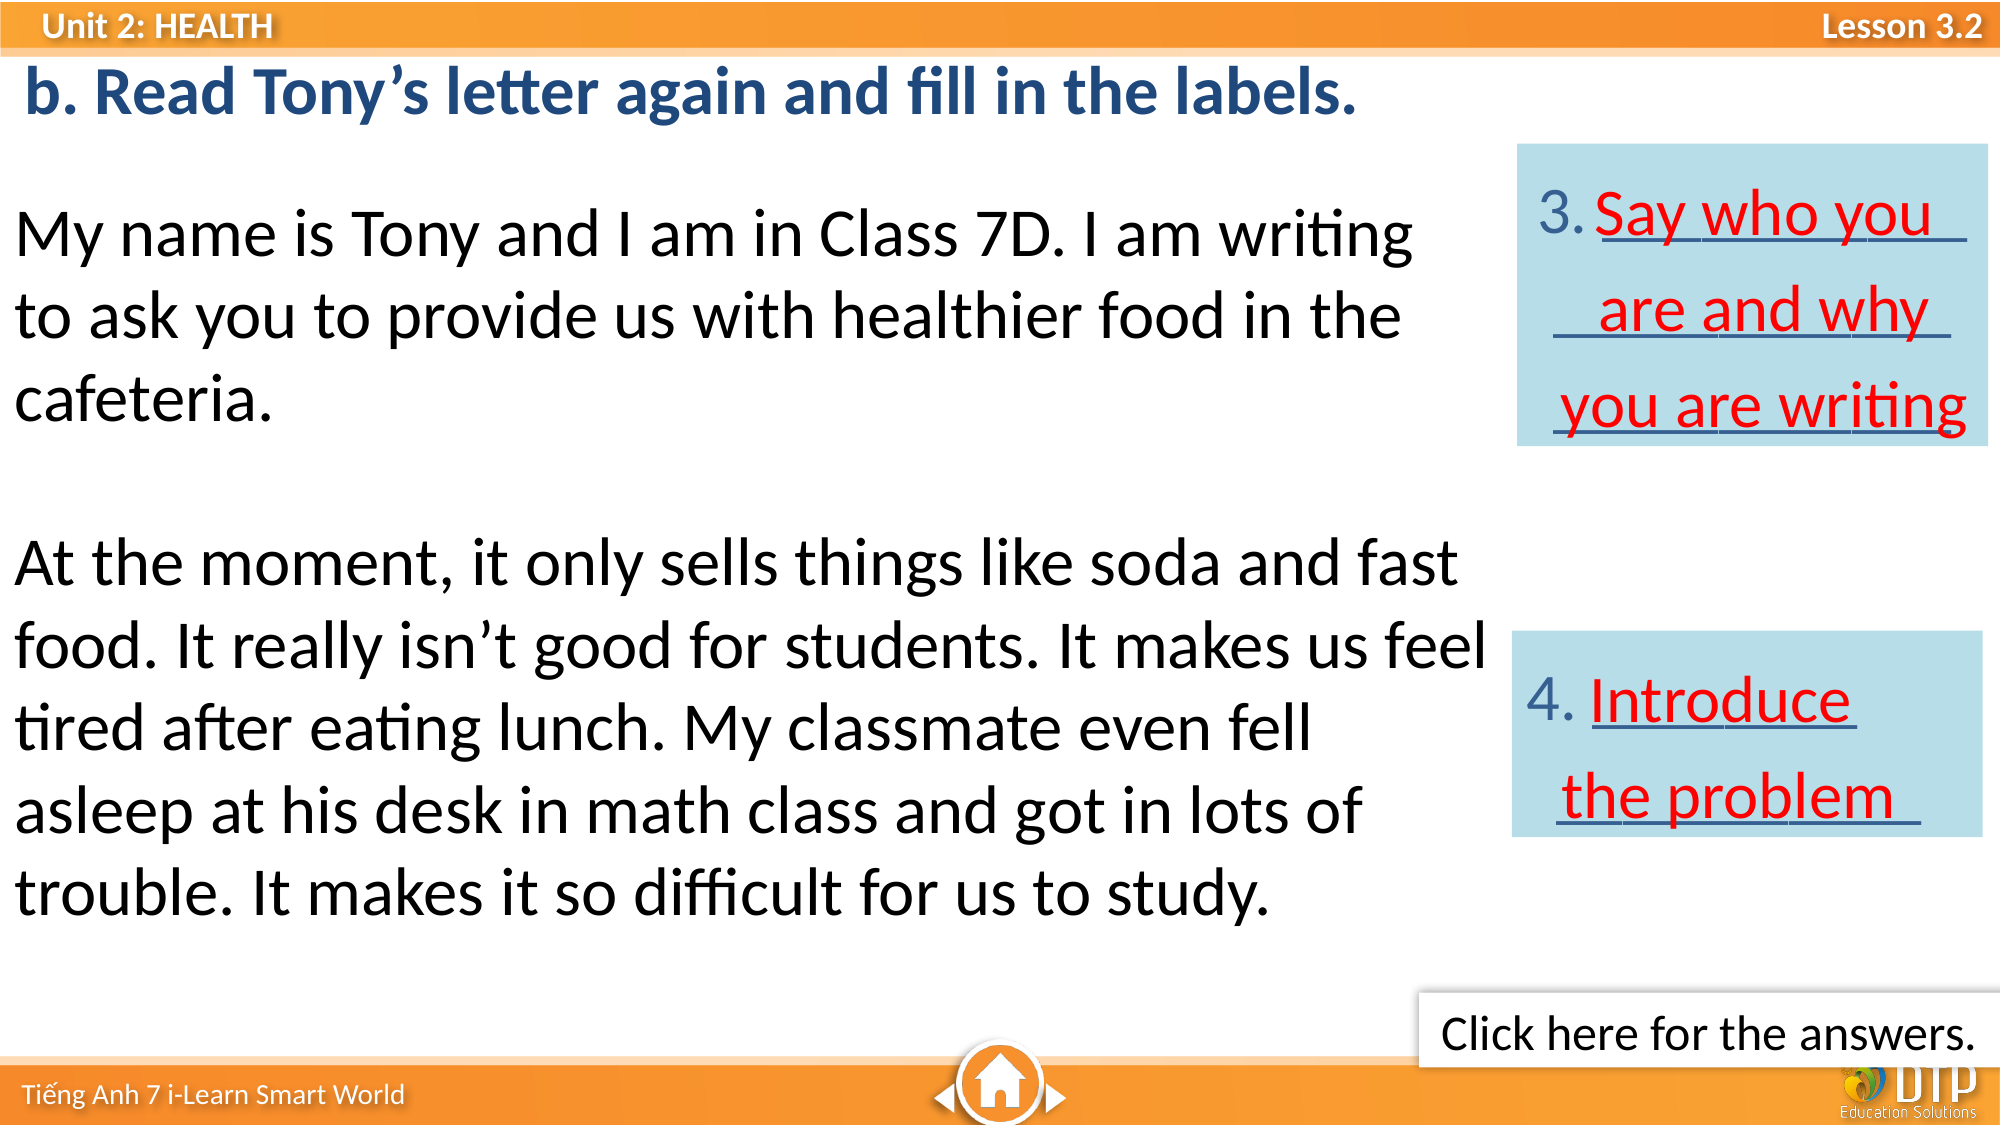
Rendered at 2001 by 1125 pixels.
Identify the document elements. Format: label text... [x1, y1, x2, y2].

text_box b. Read Tony’s letter again and fill in the labels. [0, 38, 1386, 136]
text_box 3. ___________ ____________ ____________ [1517, 143, 1989, 447]
picture [200, 32, 213, 38]
picture [161, 27, 171, 38]
text_box 4. ________ ___________ [1511, 630, 1983, 838]
text_box Introduce the problem [1529, 632, 1928, 839]
picture [203, 19, 210, 29]
picture [73, 23, 79, 38]
text_box Click here for the answers. [1419, 992, 2000, 1068]
picture [0, 447, 2000, 1125]
picture [0, 2, 2000, 179]
picture [256, 27, 266, 38]
text_box Say who you are and why you are writing [1529, 145, 2000, 449]
text_box My name is Tony and I am in Class 7D. I am writing to ask you to provide us with healthier food in the cafeteria. At the moment, it only sells things like soda and fast food. It really isn’t good for students. It makes us feel tired after eating lunch. My classmate even fell asleep at his desk in math class and got in lots of trouble. It makes it so difficult for us to study. [0, 179, 1518, 937]
